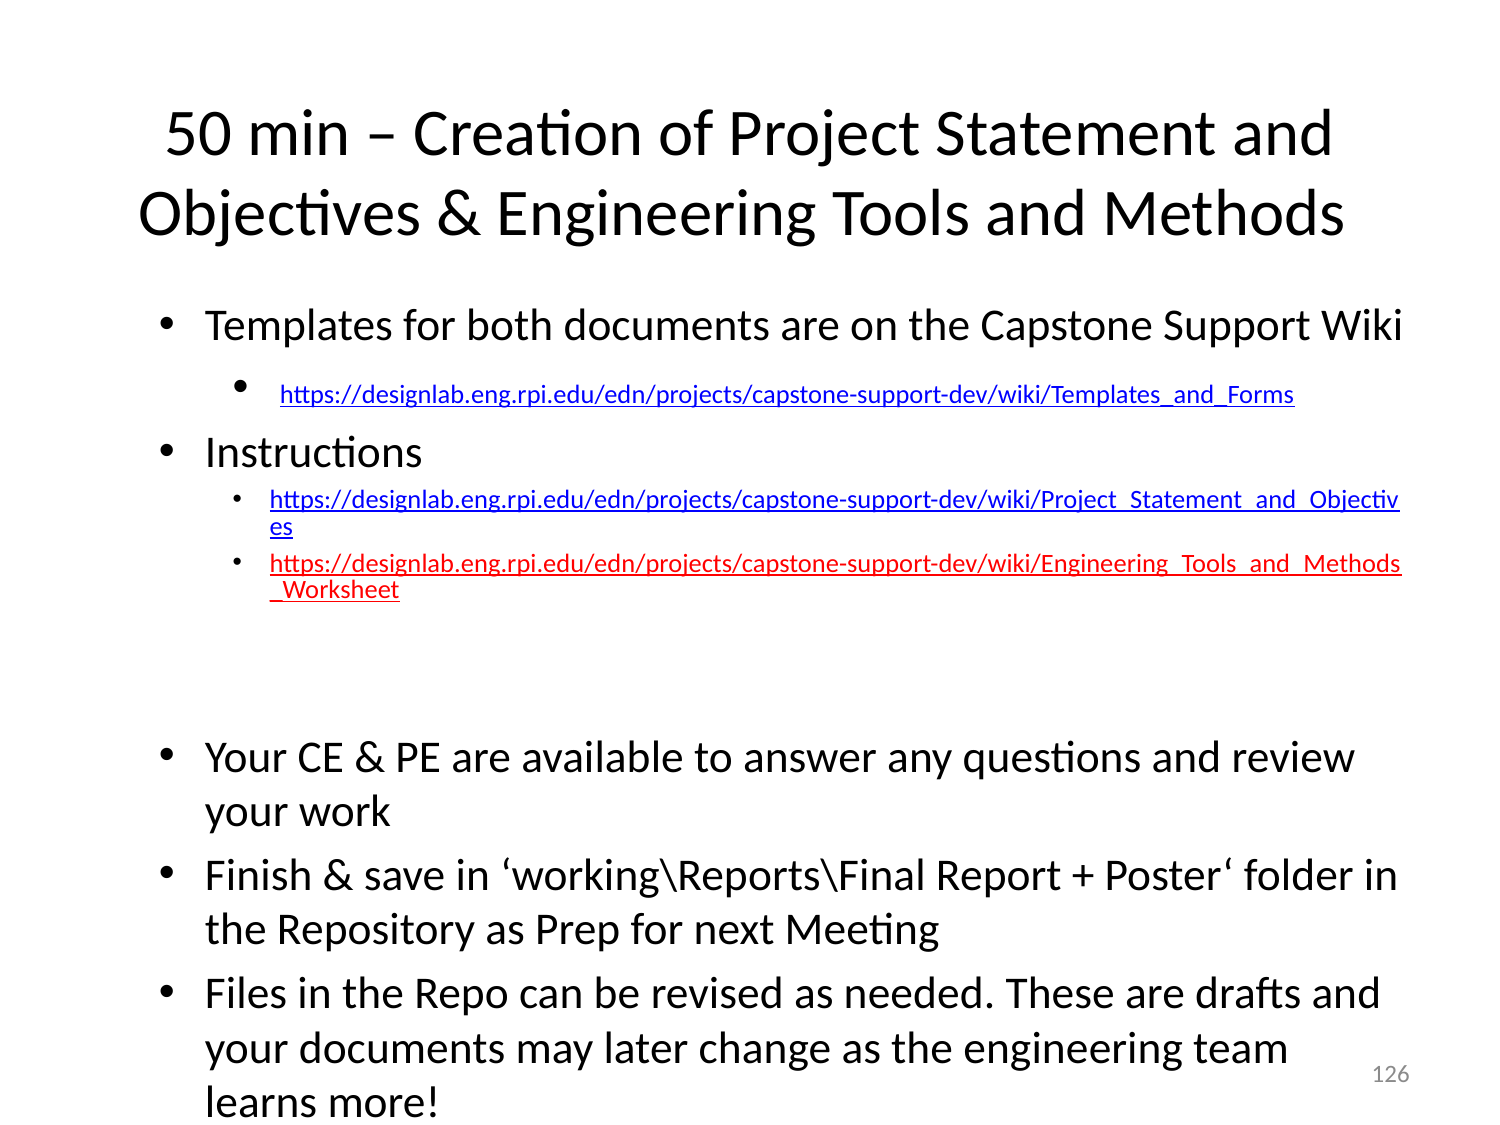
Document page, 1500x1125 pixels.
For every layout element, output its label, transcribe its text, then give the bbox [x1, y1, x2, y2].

slide_number 126 [1074, 1042, 1425, 1103]
title 50 min – Creation of Project Statement and Objectives & Engineering Tools and Methods [75, 75, 1425, 263]
list Templates for both documents are on the Capstone Support Wiki https://designlab.eng.rpi.edu/edn/projects/capstone-support-dev/wiki/Templates_and_Forms Instructions https://designlab.eng.rpi.edu/edn/projects/capstone-support-dev/wiki/Project_Statement_and_Objectives https://designlab.eng.rpi.edu/edn/projects/capstone-support-dev/wiki/Engineering_Tools_and_Methods_Worksheet Your CE & PE are available to answer any questions and review your work Finish & save in ‘working\Reports\Final Report + Poster‘ folder in the Repository as Prep for next Meeting Files in the Repo can be revised as needed. These are drafts and your documents may later change as the engineering team learns more! [70, 287, 1421, 1103]
